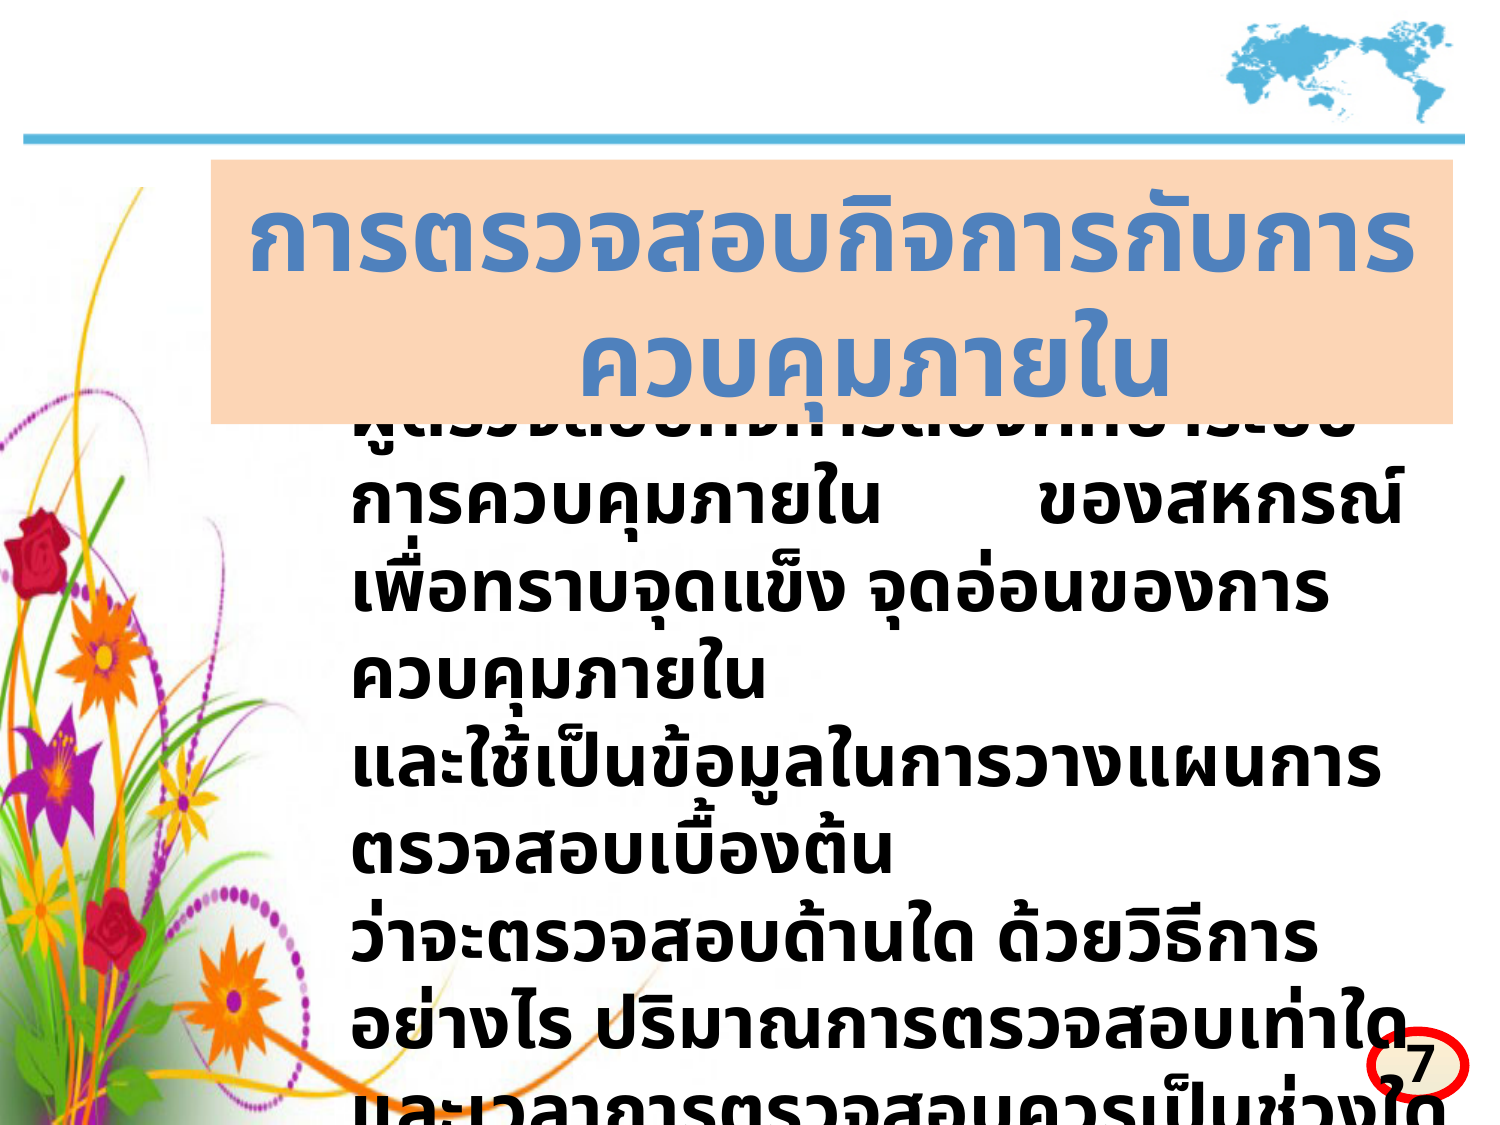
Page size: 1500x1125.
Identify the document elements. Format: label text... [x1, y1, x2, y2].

text_box ผู้ตรวจสอบกิจการต้องศึกษาระบบการควบคุมภายใน ของสหกรณ์ เพื่อทราบจุดแข็ง จุดอ่อนของการควบคุมภายใน และใช้เป็นข้อมูลในการวางแผนการตรวจสอบเบื้องต้น ว่าจะตรวจสอบด้านใด ด้วยวิธีการอย่างไร ปริมาณการตรวจสอบเท่าใด และเวลาการตรวจสอบควรเป็นช่วงใด จึงจะเหมาะสม [824, 355, 1477, 1125]
picture [0, 0, 1466, 1125]
